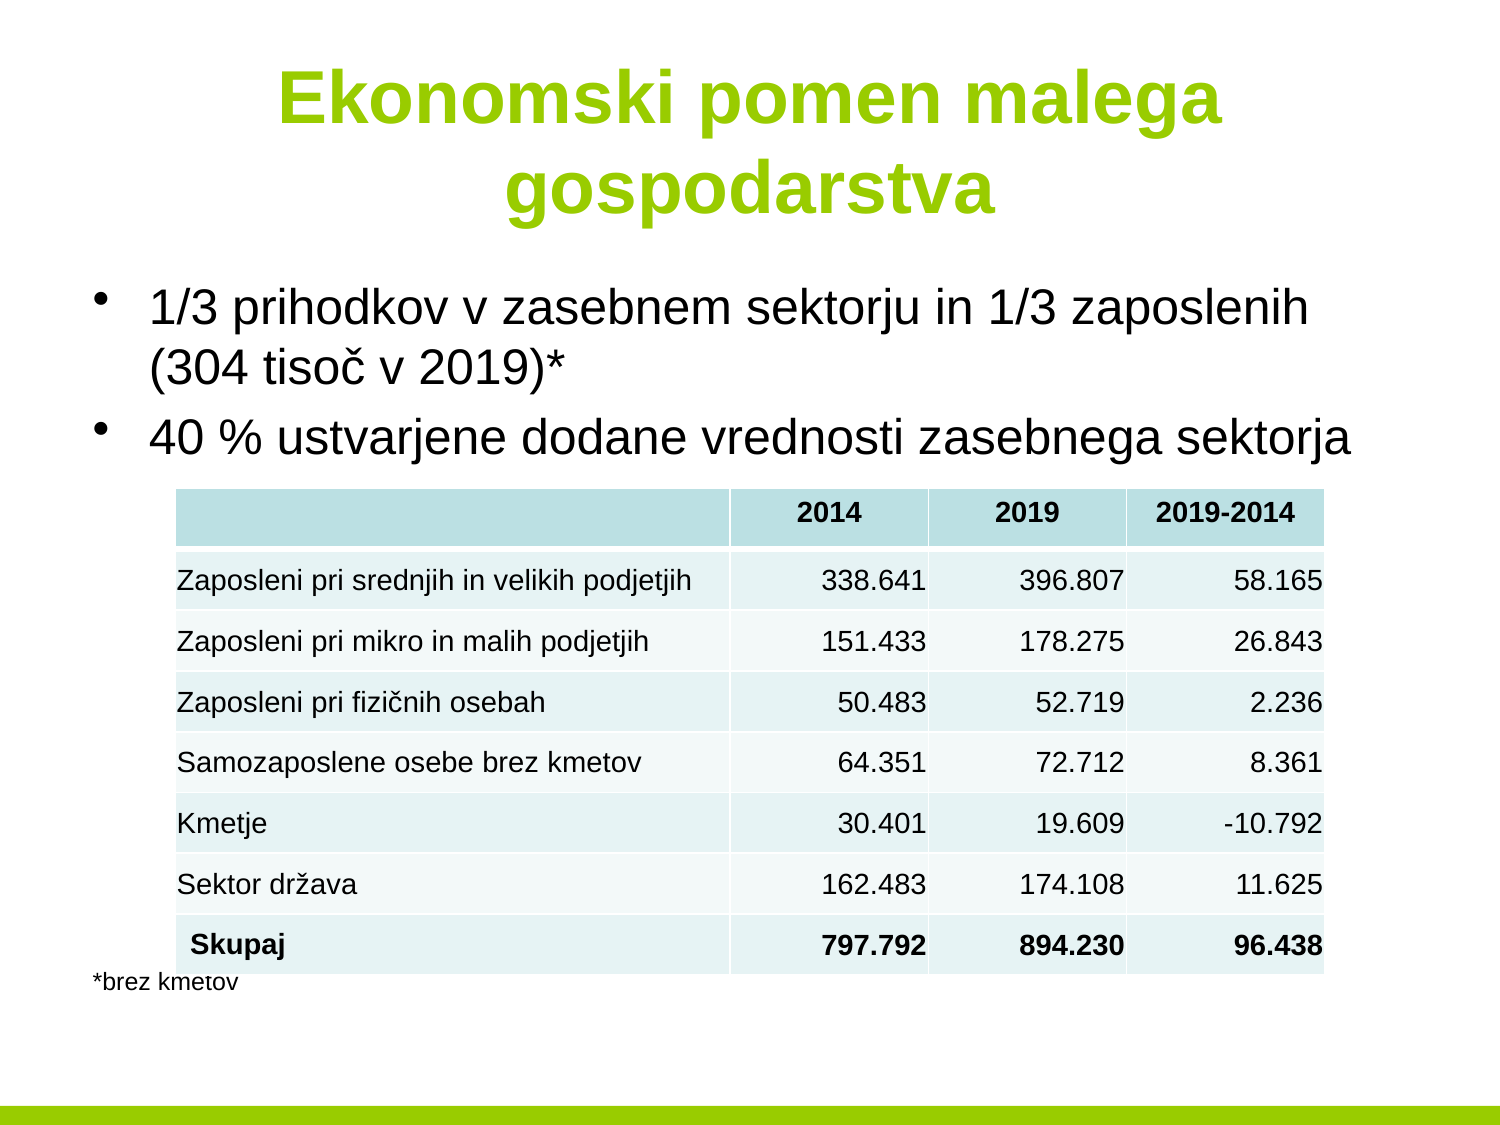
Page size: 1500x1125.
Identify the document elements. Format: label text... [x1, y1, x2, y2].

table_cell 162.483 [731, 854, 928, 913]
table_cell Skupaj [176, 915, 729, 974]
table_cell 178.275 [929, 611, 1126, 670]
table_cell 96.438 [1127, 915, 1324, 974]
table_cell Zaposleni pri fizičnih osebah [176, 672, 729, 731]
table_cell Zaposleni pri mikro in malih podjetjih [176, 611, 729, 670]
table_cell 2.236 [1127, 672, 1324, 731]
table_cell 11.625 [1127, 854, 1324, 913]
table_cell 64.351 [731, 733, 928, 792]
table_cell 19.609 [929, 793, 1126, 852]
table_header [176, 489, 729, 546]
table_cell 151.433 [731, 611, 928, 670]
table_cell Sektor država [176, 854, 729, 913]
table_cell 396.807 [929, 552, 1126, 609]
table_cell 72.712 [929, 733, 1126, 792]
table_cell 338.641 [731, 552, 928, 609]
table_cell 50.483 [731, 672, 928, 731]
table_cell 8.361 [1127, 733, 1324, 792]
table_header 2019 [929, 489, 1126, 546]
table_cell 30.401 [731, 793, 928, 852]
table_cell 52.719 [929, 672, 1126, 731]
title Ekonomski pomen malega gospodarstva [75, 45, 1425, 233]
list 1/3 prihodkov v zasebnem sektorju in 1/3 zaposlenih (304 tisoč v 2019)* 40 % ustvarjene dodane vrednosti zasebnega sektorja *brez kmetov [77, 267, 1428, 975]
table_cell 26.843 [1127, 611, 1324, 670]
table_cell -10.792 [1127, 793, 1324, 852]
table_cell Kmetje [176, 793, 729, 852]
table_cell 894.230 [929, 915, 1126, 974]
table_cell 174.108 [929, 854, 1126, 913]
table_cell Samozaposlene osebe brez kmetov [176, 733, 729, 792]
table_cell 797.792 [731, 915, 928, 974]
table_header 2019-2014 [1127, 489, 1324, 546]
table_header 2014 [731, 489, 928, 546]
table_cell 58.165 [1127, 552, 1324, 609]
table_cell Zaposleni pri srednjih in velikih podjetjih [176, 552, 729, 609]
